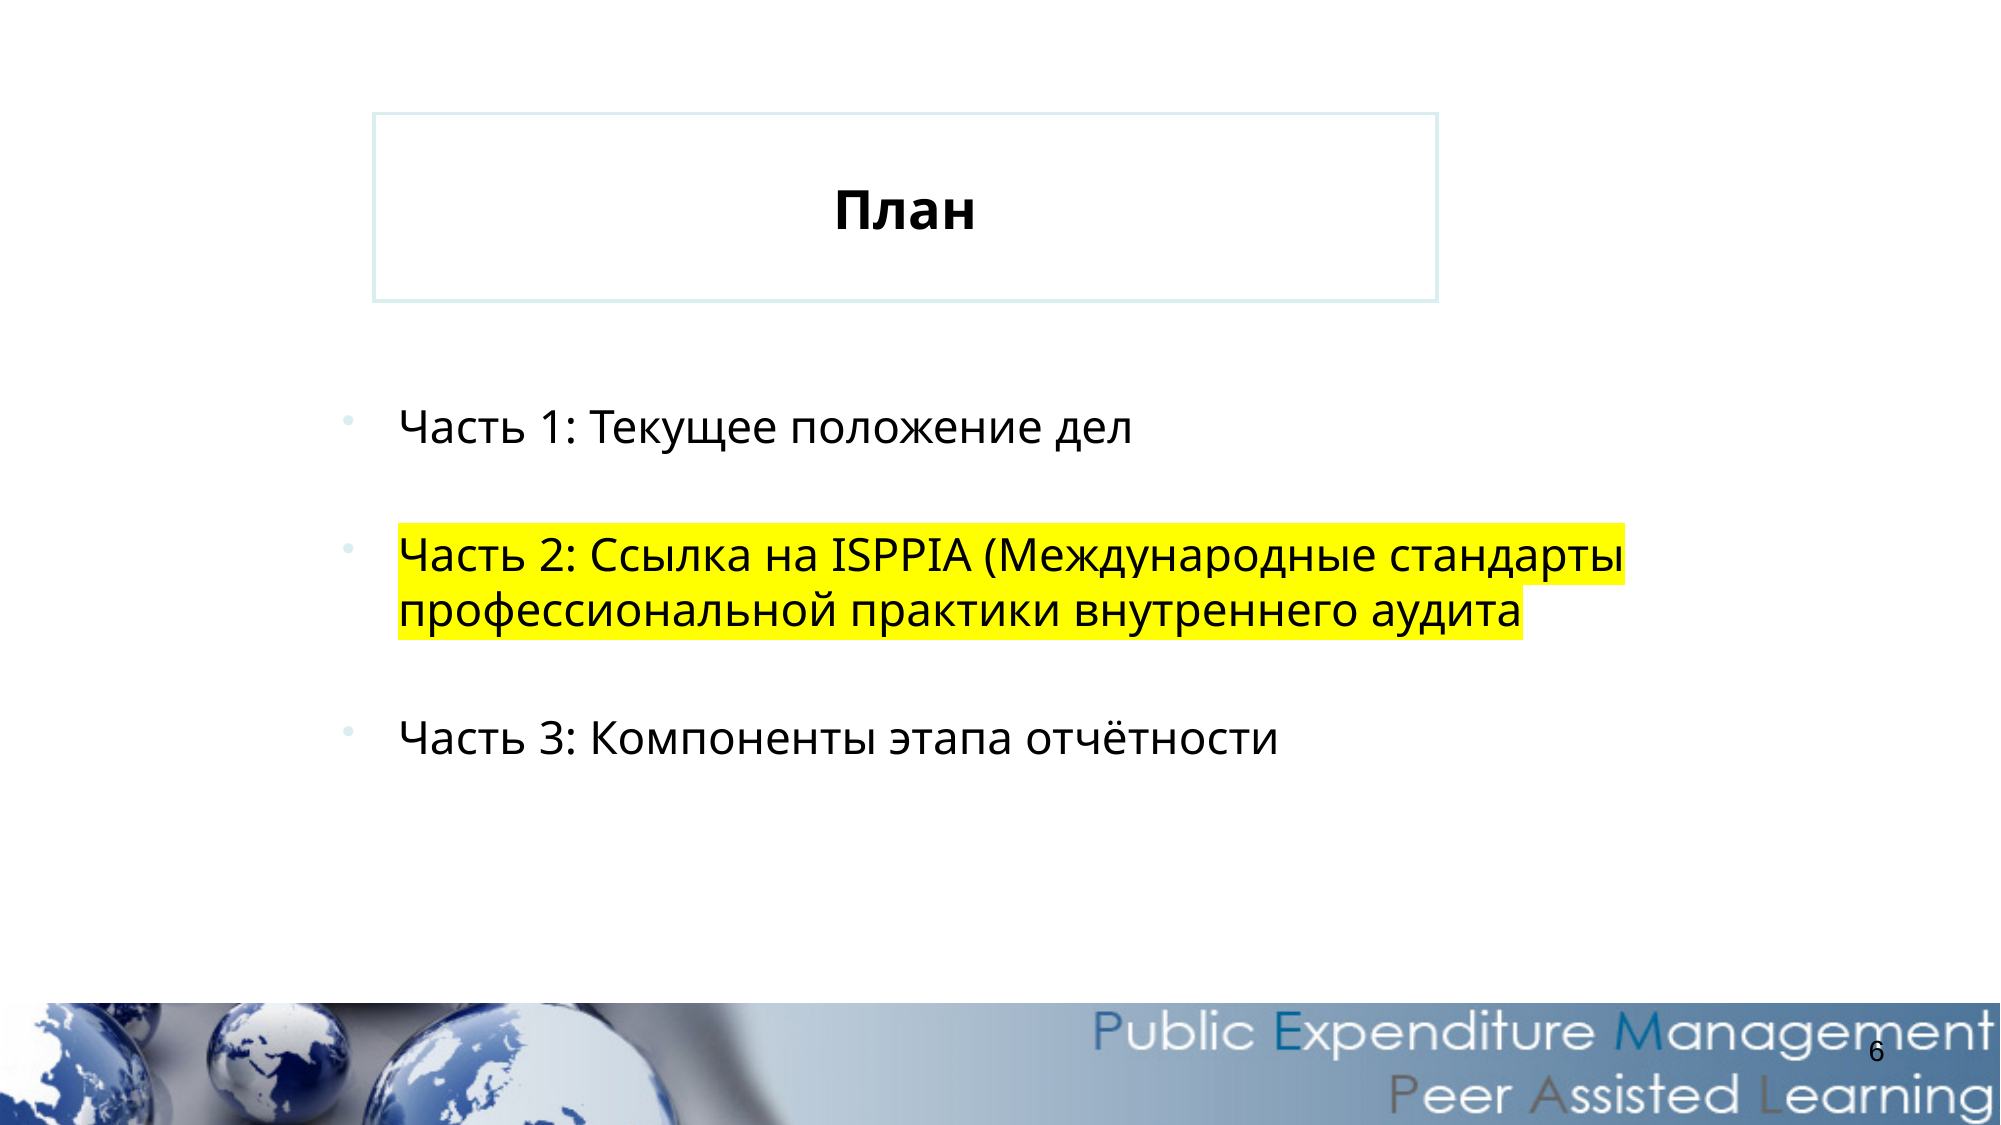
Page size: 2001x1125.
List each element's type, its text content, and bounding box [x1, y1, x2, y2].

slide_number 6 [1433, 1024, 1901, 1103]
picture [0, 1003, 2000, 1125]
list Часть 1: Текущее положение дел Часть 2: Ссылка на ISPPIA (Международные стандарты профессиональной практики внутреннего аудита Часть 3: Компоненты этапа отчётности [326, 326, 1678, 1002]
title План [372, 112, 1439, 303]
